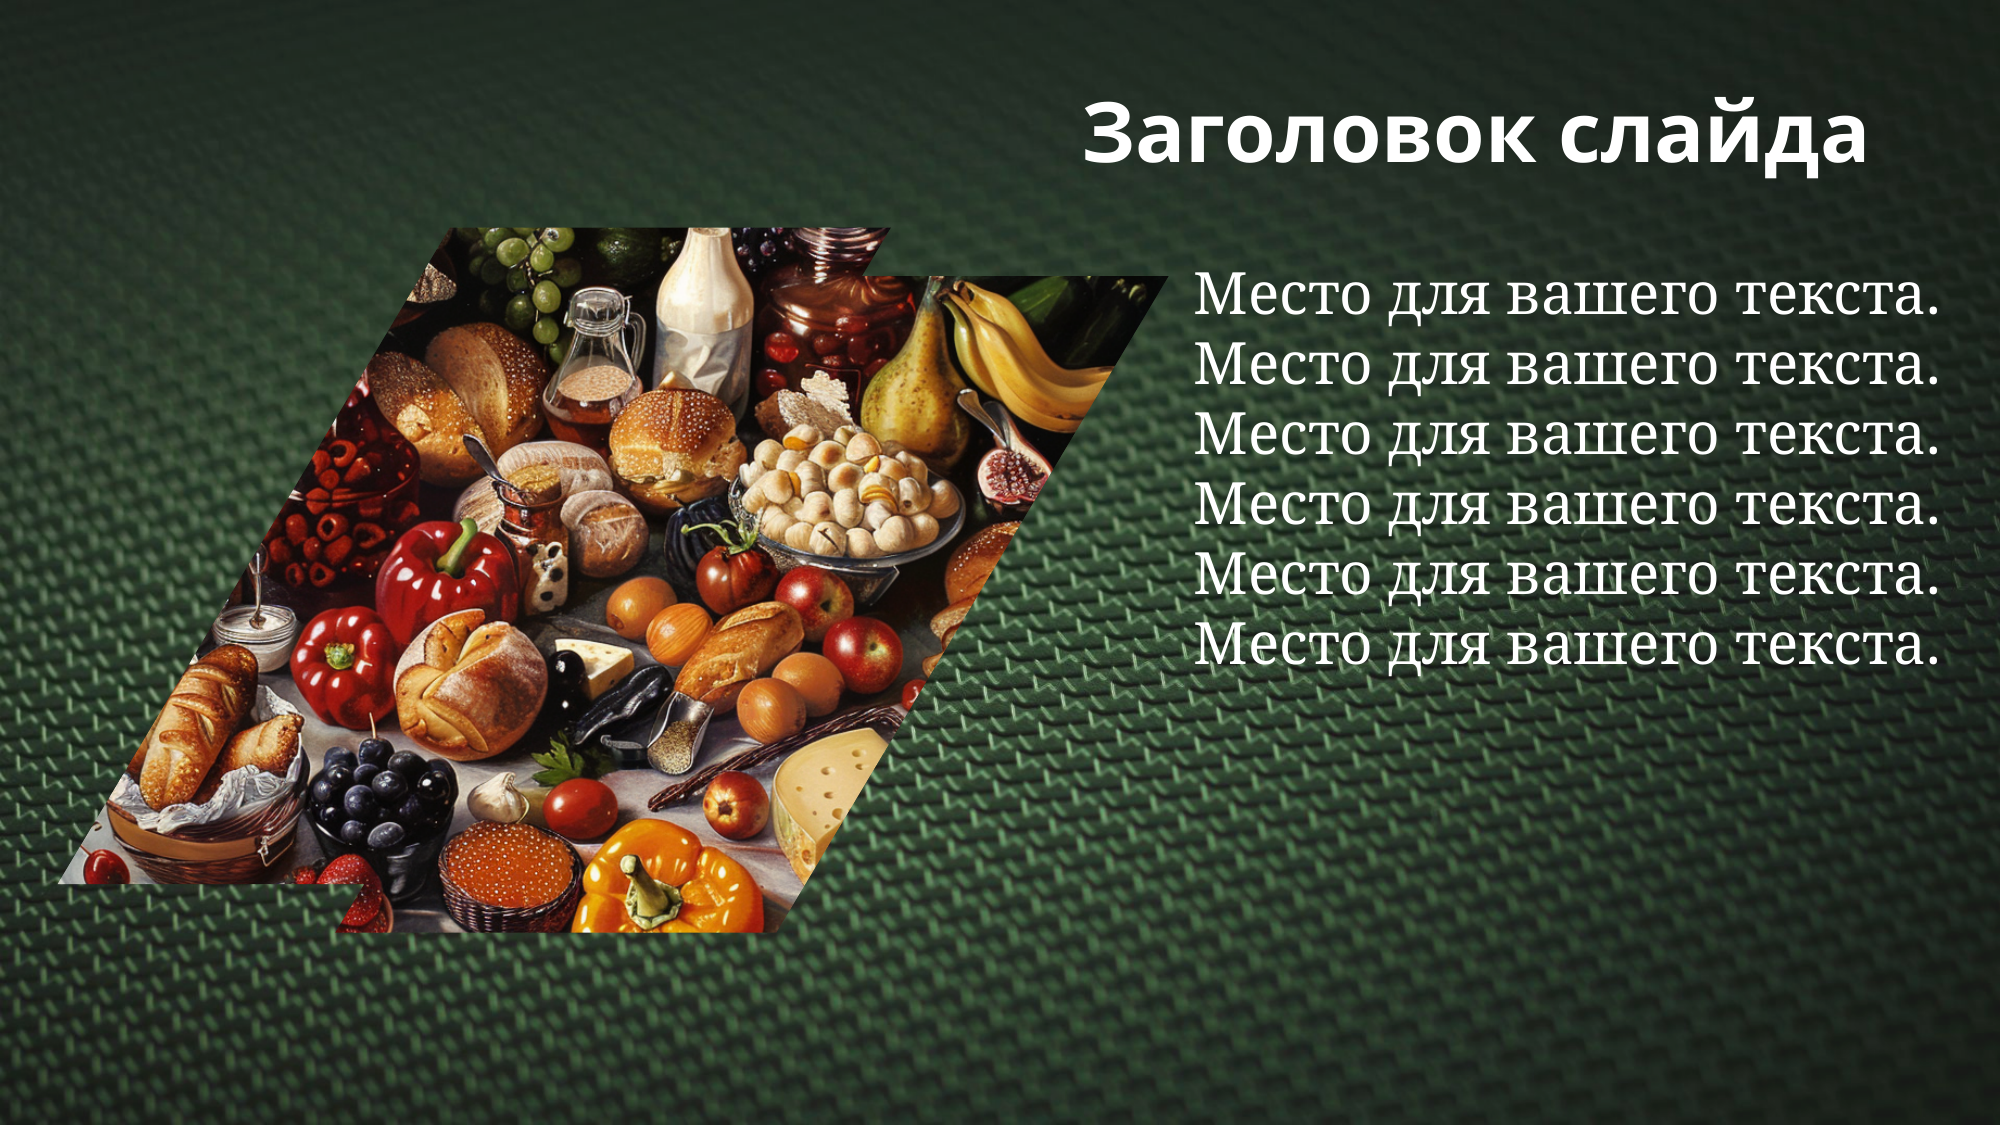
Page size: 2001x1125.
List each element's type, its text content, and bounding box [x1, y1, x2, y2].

picture [57, 227, 1169, 933]
text_box Заголовок слайда [1066, 83, 1971, 301]
text_box Место для вашего текста. Место для вашего текста. Место для вашего текста. Место для вашего текста. Место для вашего текста. Место для вашего текста. [1169, 248, 1957, 754]
